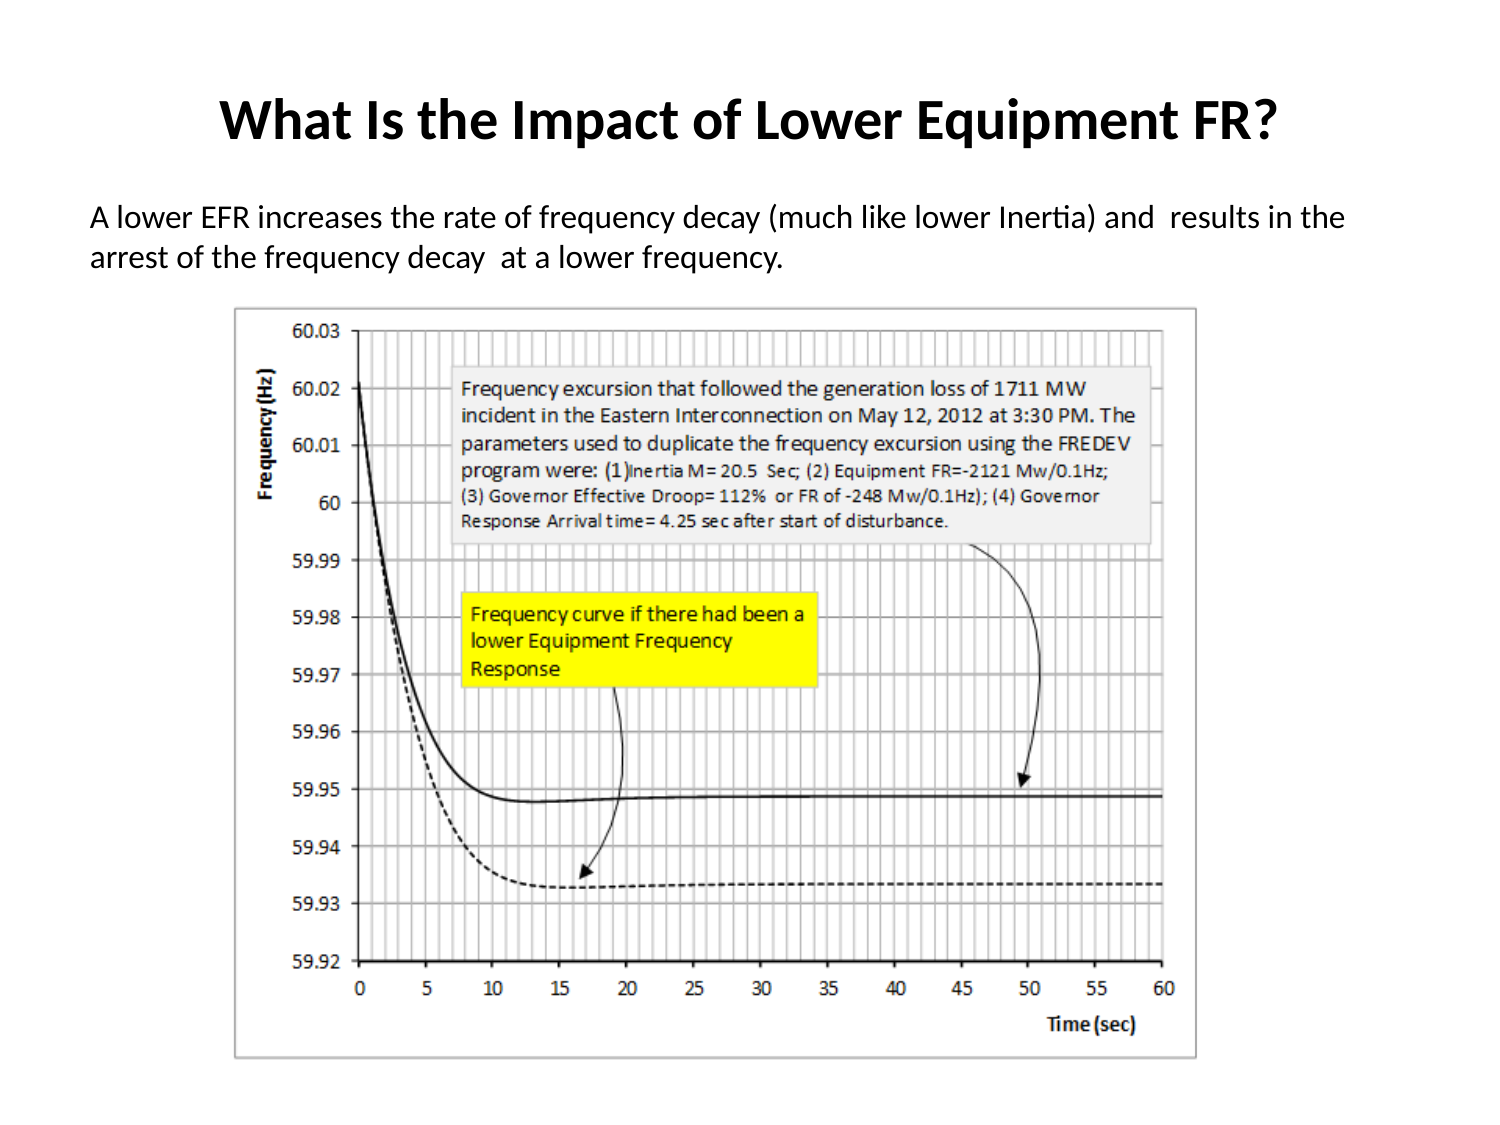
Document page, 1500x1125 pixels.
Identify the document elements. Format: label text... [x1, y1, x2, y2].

text_box A lower EFR increases the rate of frequency decay (much like lower Inertia) and results in the arrest of the frequency decay at a lower frequency. [74, 187, 1425, 282]
picture [224, 299, 1208, 1069]
title What Is the Impact of Lower Equipment FR? [62, 45, 1438, 188]
